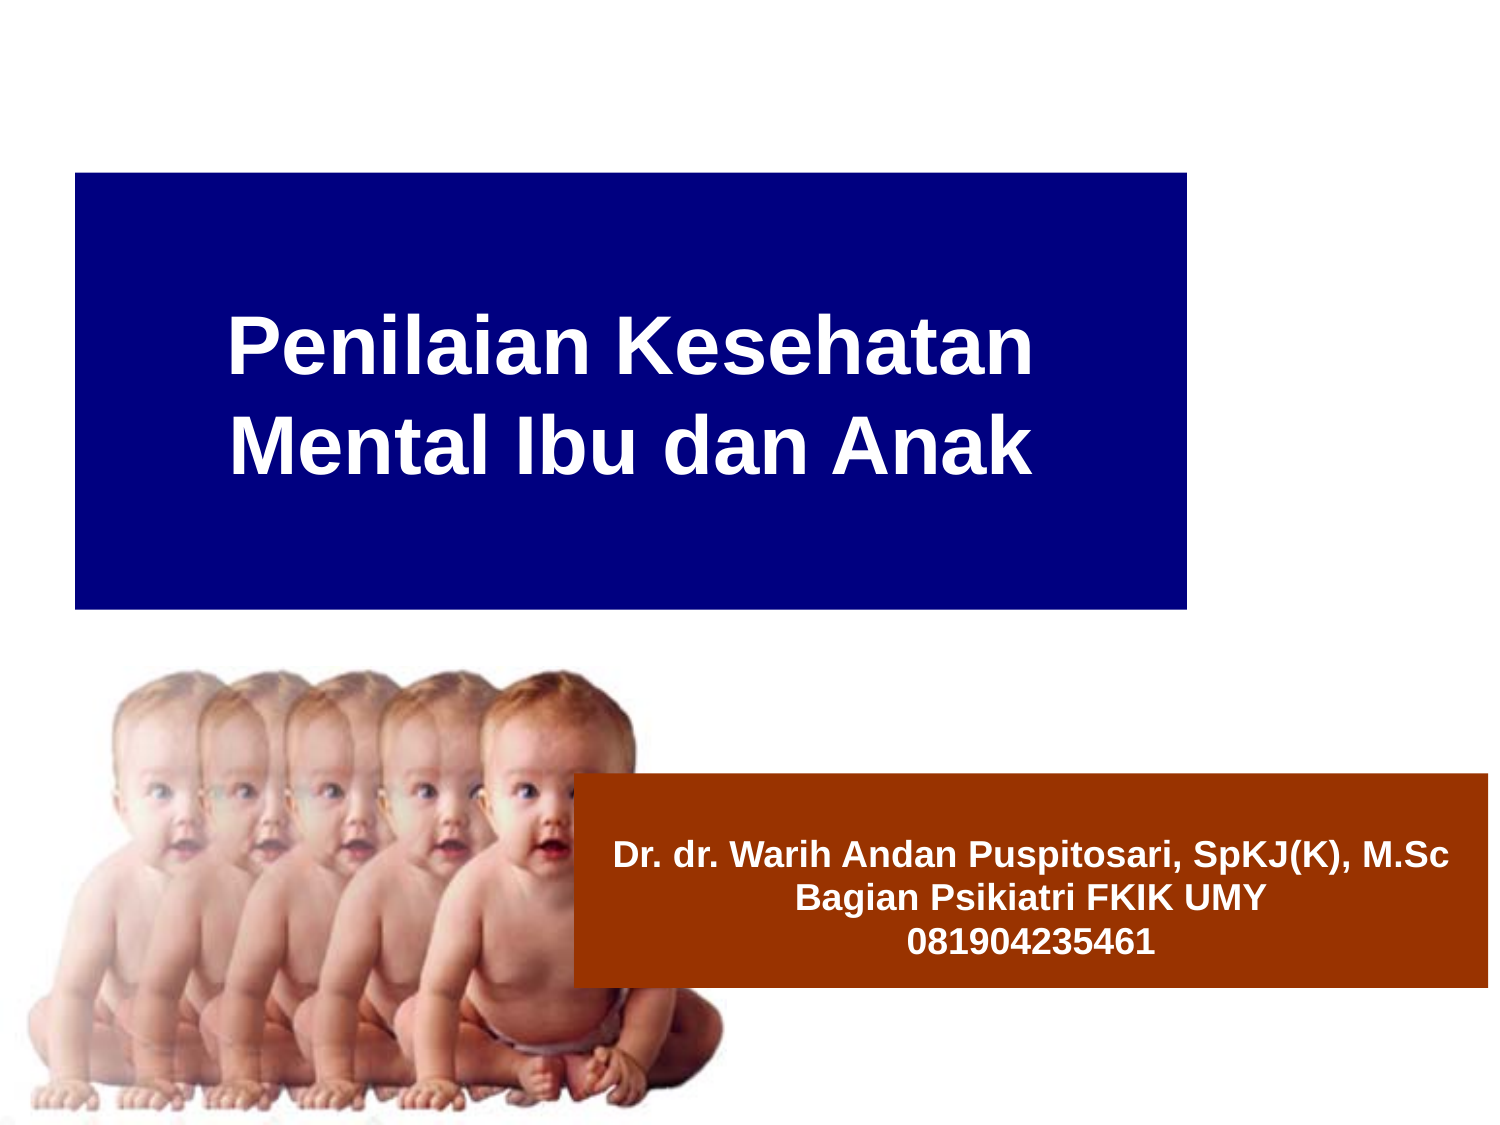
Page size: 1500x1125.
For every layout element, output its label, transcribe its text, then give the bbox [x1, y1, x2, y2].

list Dr. dr. Warih Andan Puspitosari, SpKJ(K), M.Sc Bagian Psikiatri FKIK UMY 081904235461 [730, 773, 1489, 989]
picture [0, 666, 727, 1125]
title Penilaian Kesehatan Mental Ibu dan Anak [74, 172, 1188, 610]
